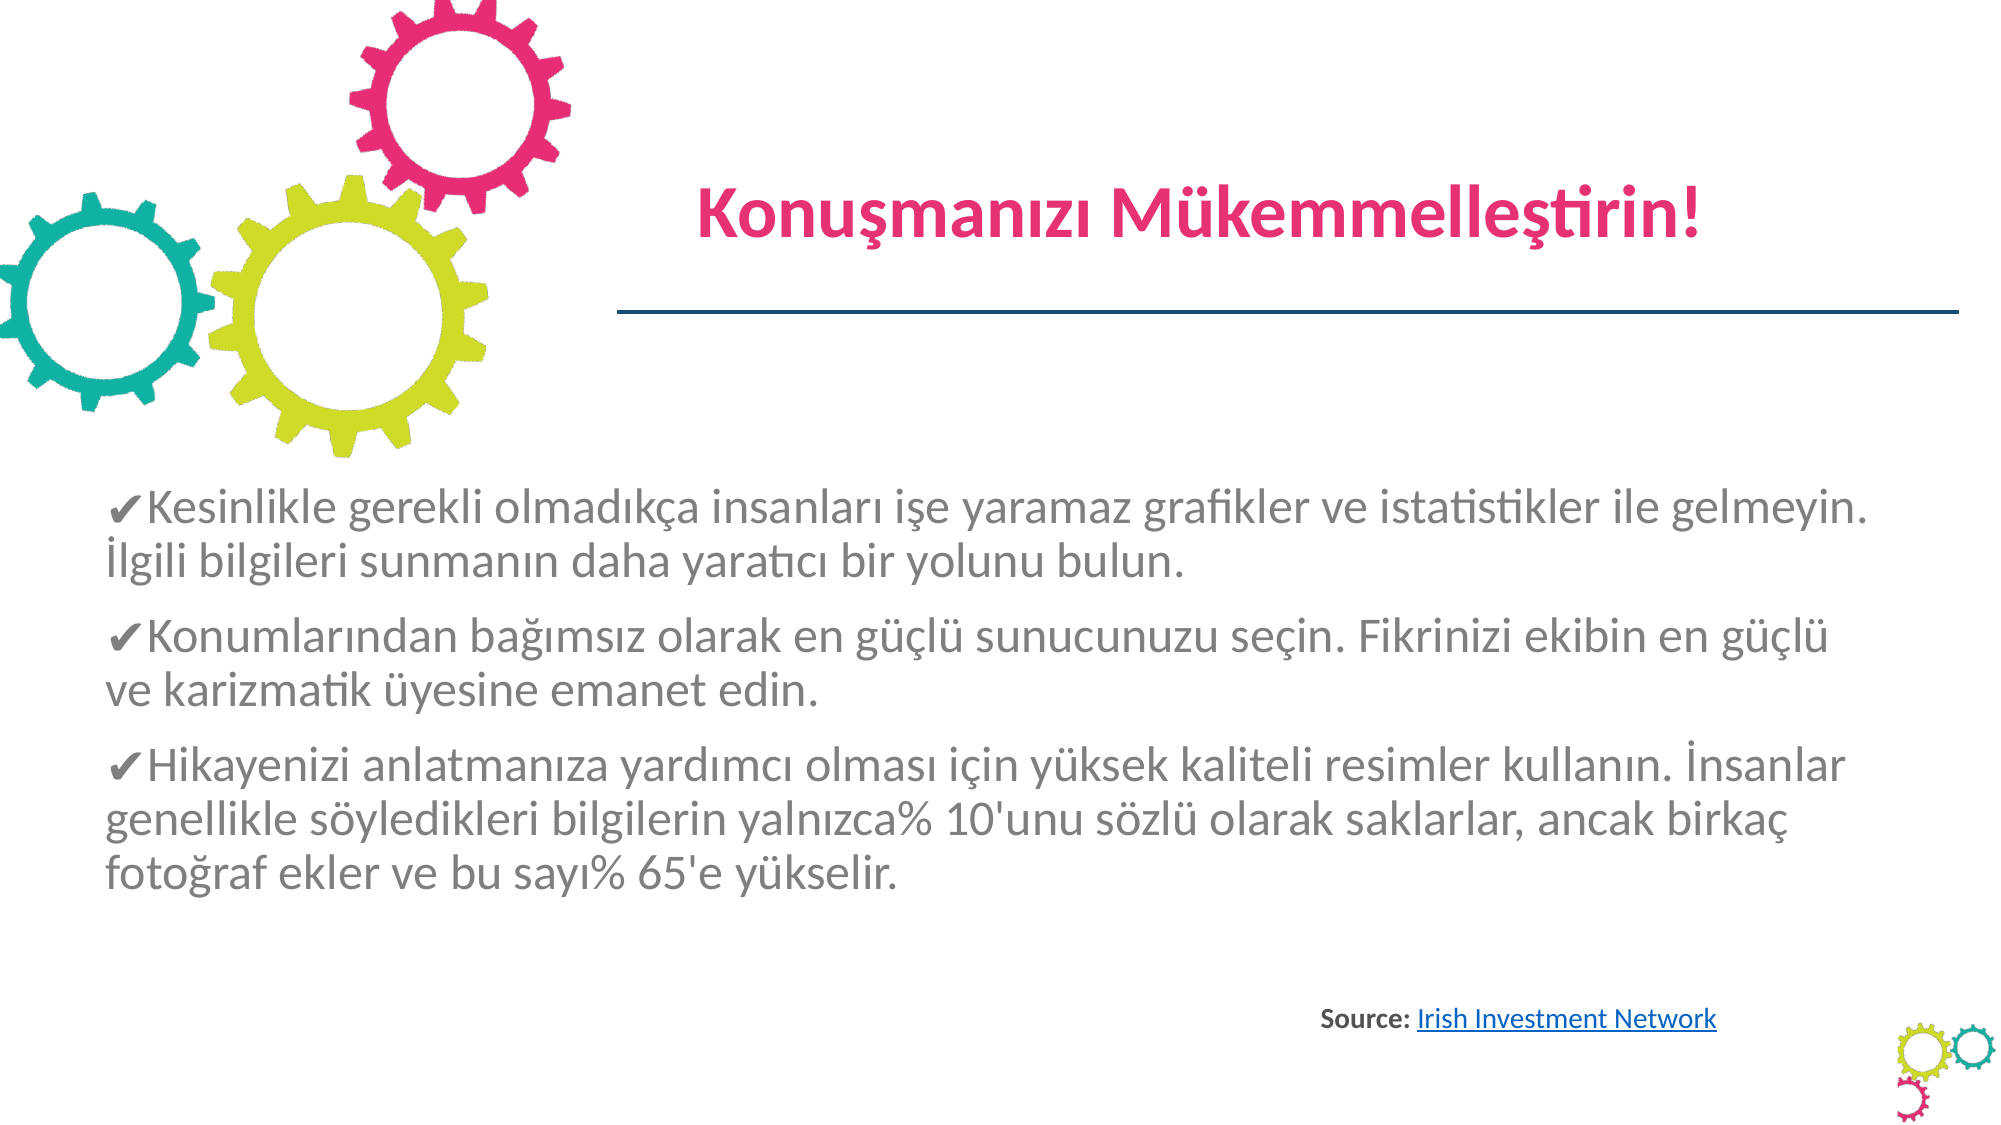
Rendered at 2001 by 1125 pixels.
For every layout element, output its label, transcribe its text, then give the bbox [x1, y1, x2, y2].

text_box Source: Irish Investment Network [1305, 991, 1923, 1042]
picture [1898, 997, 2001, 1125]
picture [0, 0, 666, 472]
list Konuşmanızı Mükemmelleştirin! [682, 165, 1898, 280]
list Kesinlikle gerekli olmadıkça insanları işe yaramaz grafikler ve istatistikler ile gelmeyin. İlgili bilgileri sunmanın daha yaratıcı bir yolunu bulun. Konumlarından bağımsız olarak en güçlü sunucunuzu seçin. Fikrinizi ekibin en güçlü ve karizmatik üyesine emanet edin. Hikayenizi anlatmanıza yardımcı olması için yüksek kaliteli resimler kullanın. İnsanlar genellikle söyledikleri bilgilerin yalnızca% 10'unu sözlü olarak saklarlar, ancak birkaç fotoğraf ekler ve bu sayı% 65'e yükselir. [90, 472, 1898, 1125]
